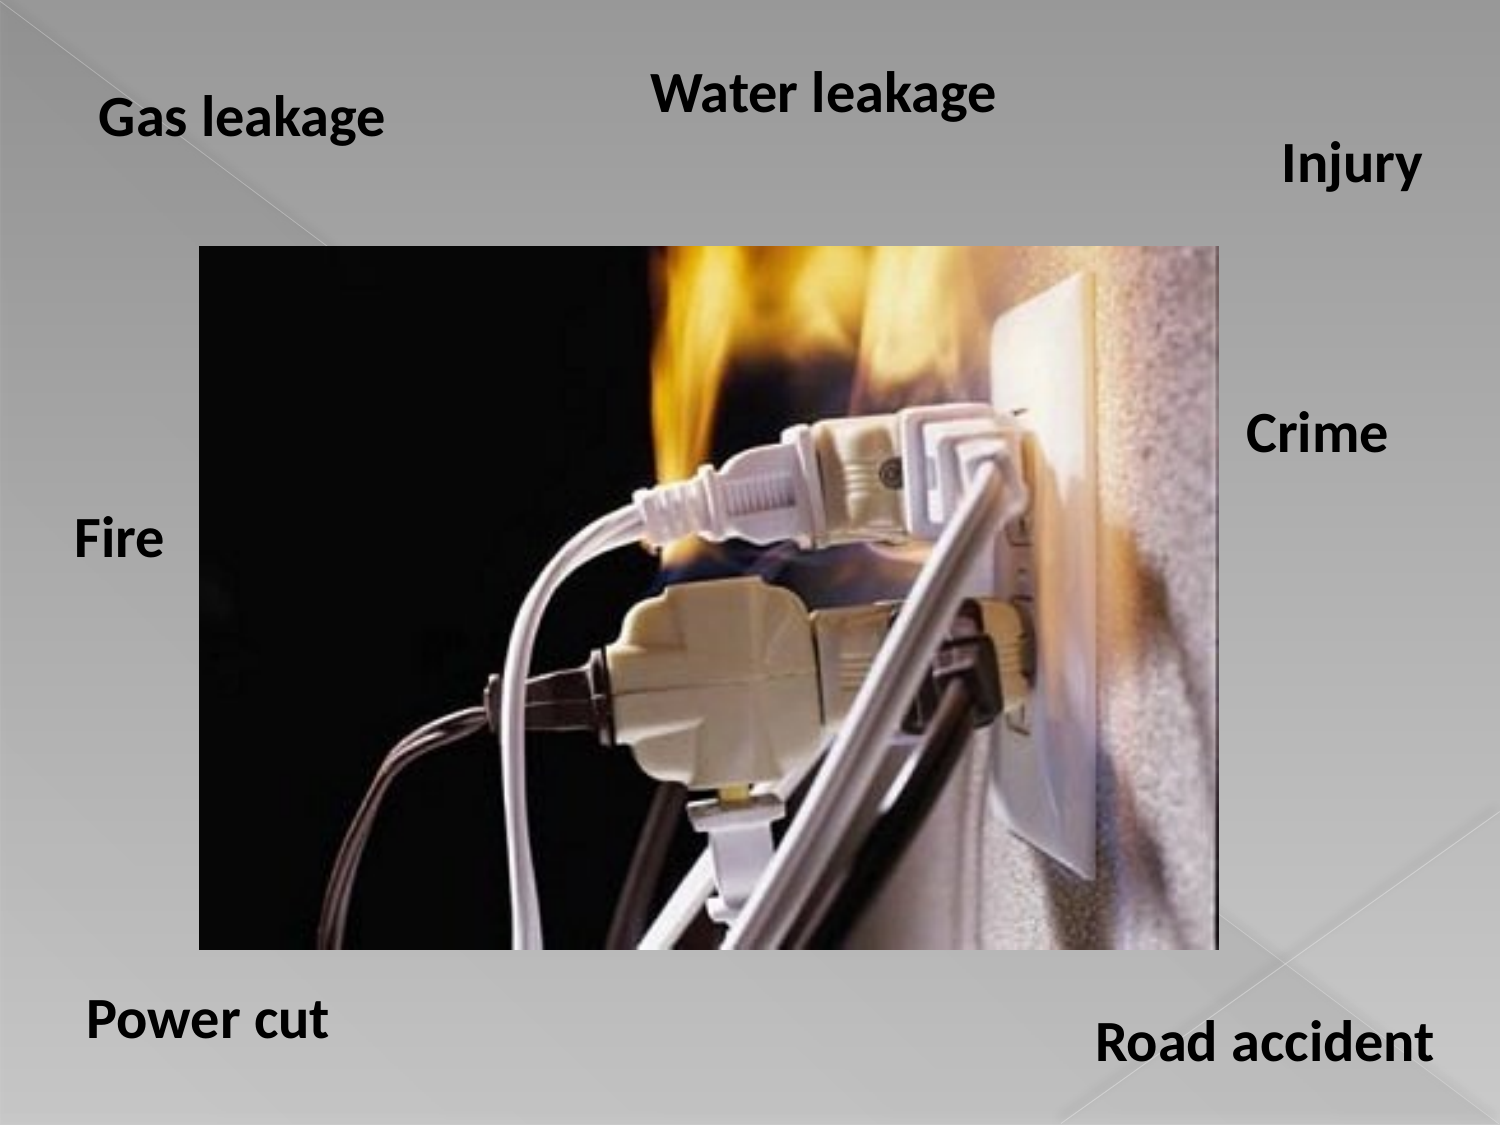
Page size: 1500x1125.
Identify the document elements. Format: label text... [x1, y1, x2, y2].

text_box Power cut [71, 972, 346, 1058]
text_box Road accident [1080, 996, 1450, 1081]
text_box Fire [59, 492, 189, 577]
text_box Water leakage [635, 46, 1012, 132]
text_box Gas leakage [84, 70, 401, 156]
picture [198, 245, 1219, 950]
text_box Crime [1231, 386, 1404, 472]
text_box Injury [1267, 117, 1448, 202]
